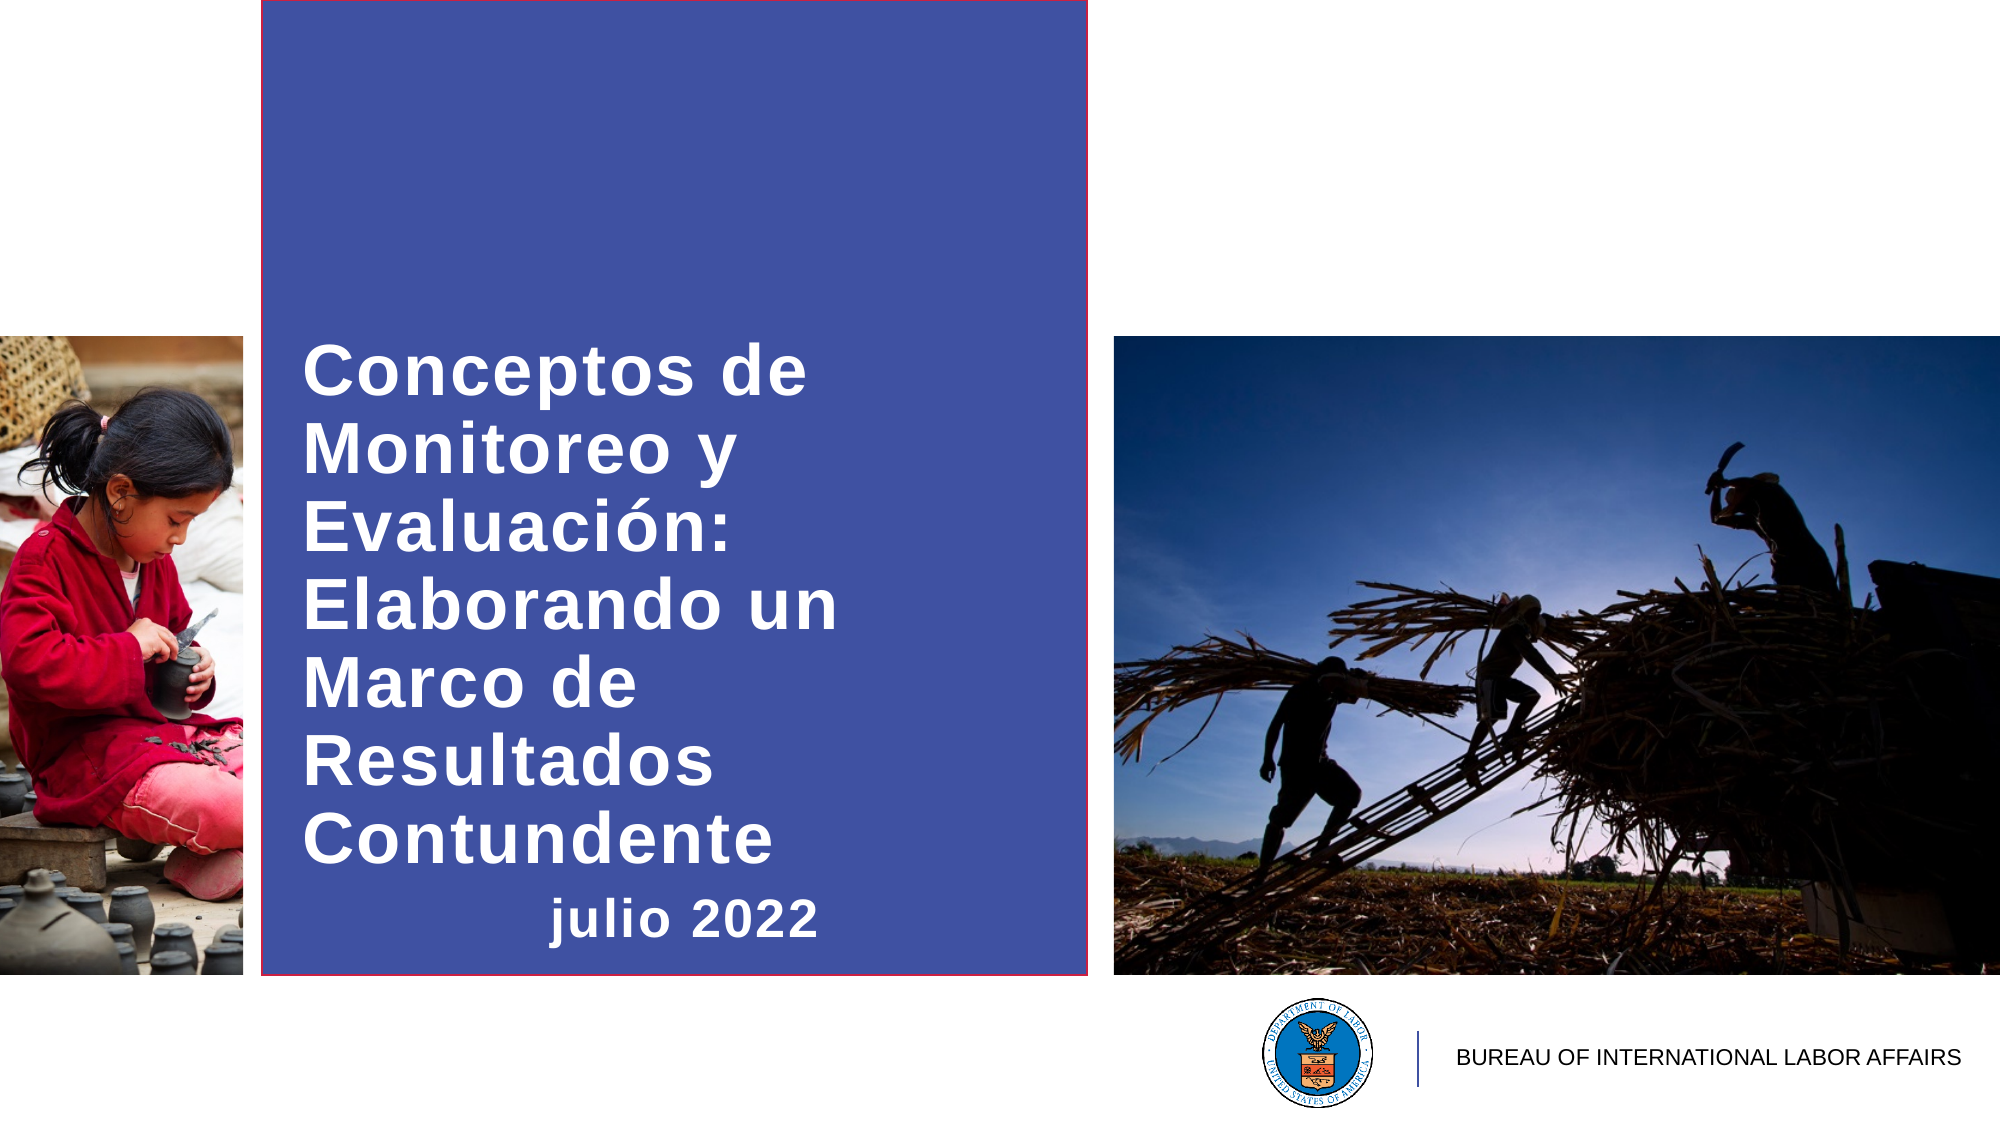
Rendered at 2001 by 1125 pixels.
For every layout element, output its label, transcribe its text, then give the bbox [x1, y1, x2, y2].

picture [0, 336, 244, 975]
picture [1262, 998, 1373, 1108]
picture [1113, 336, 2000, 975]
subtitle julio 2022 [287, 882, 1083, 957]
title Conceptos de Monitoreo y Evaluación: Elaborando un Marco de Resultados Contundente [287, 319, 1083, 882]
